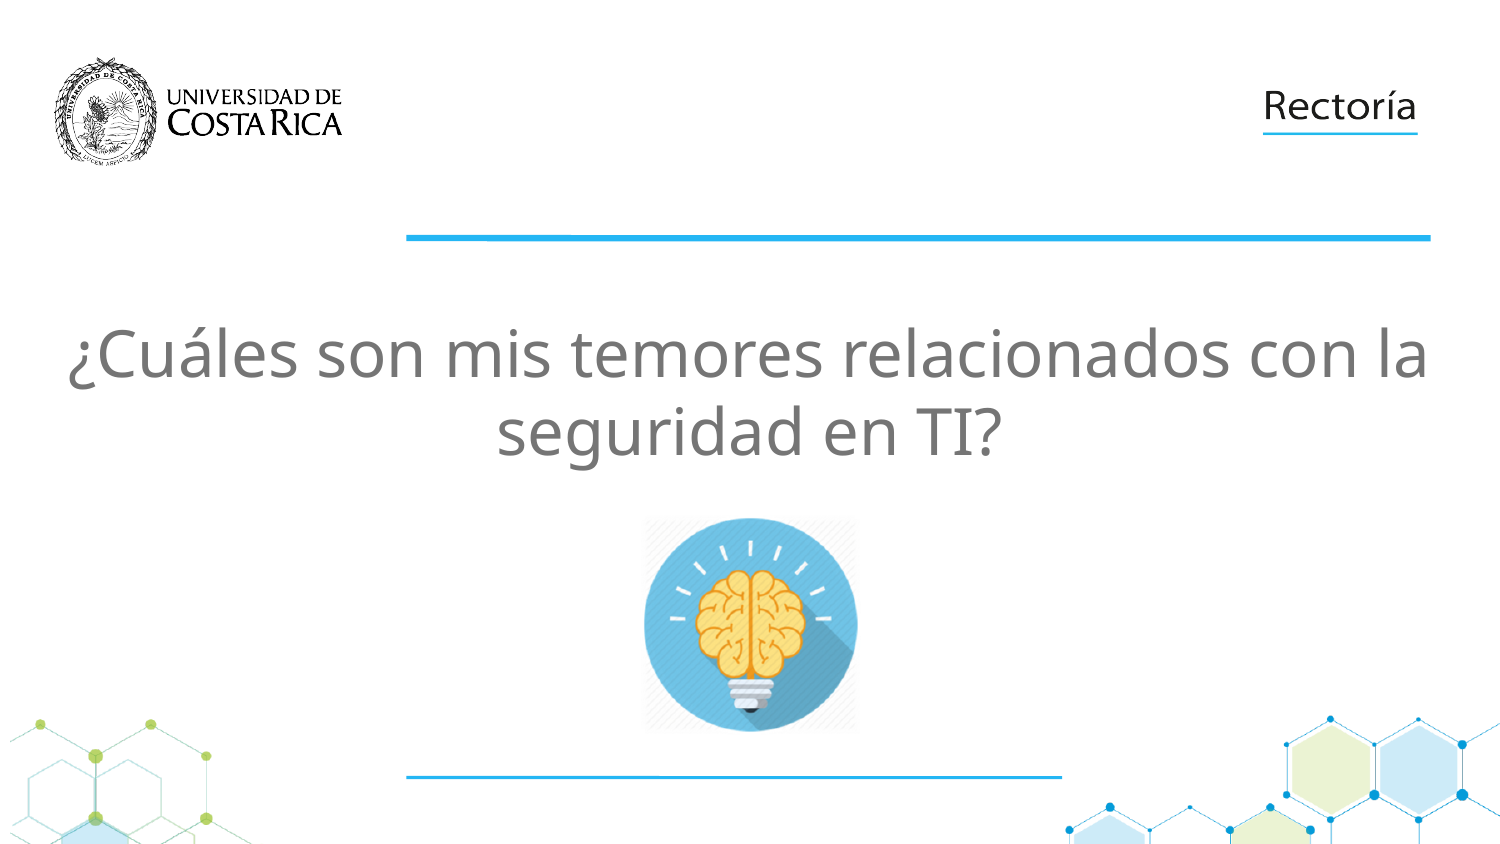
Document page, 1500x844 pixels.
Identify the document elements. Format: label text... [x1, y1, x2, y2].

title ¿Cuáles son mis temores relacionados con la seguridad en TI? [51, 296, 1449, 484]
picture [1243, 60, 1438, 154]
picture [10, 491, 1500, 844]
picture [54, 57, 342, 166]
